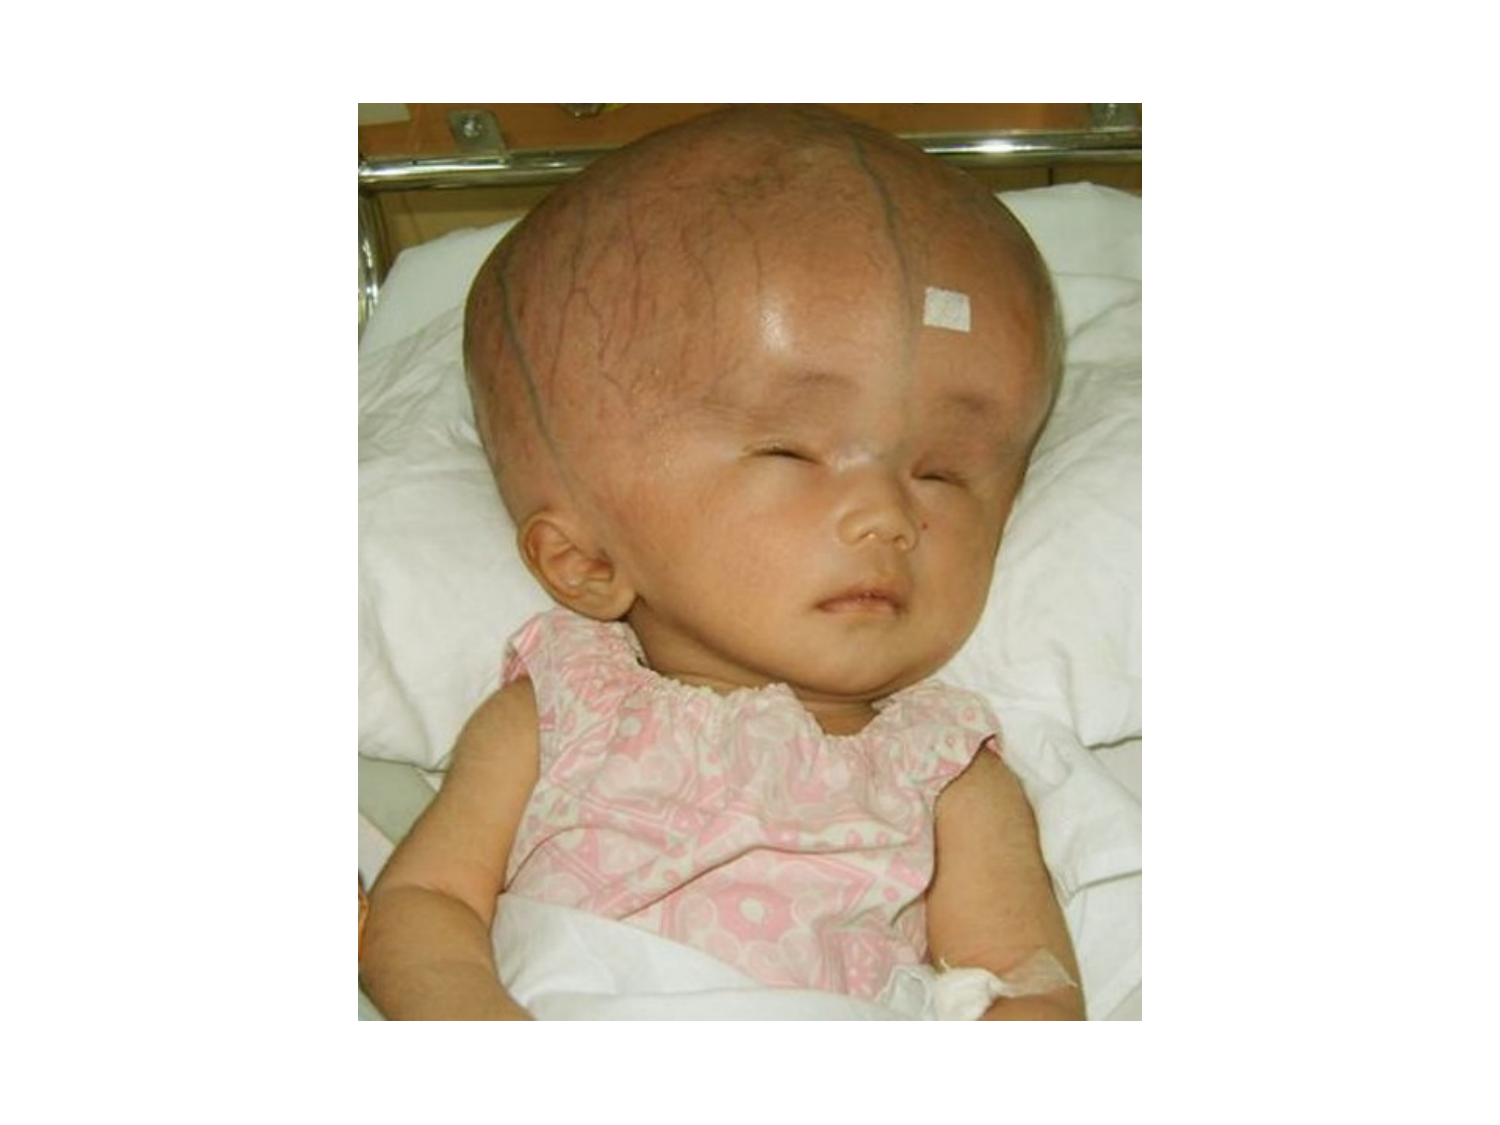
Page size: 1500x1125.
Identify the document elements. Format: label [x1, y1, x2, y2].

picture [358, 103, 1142, 1022]
